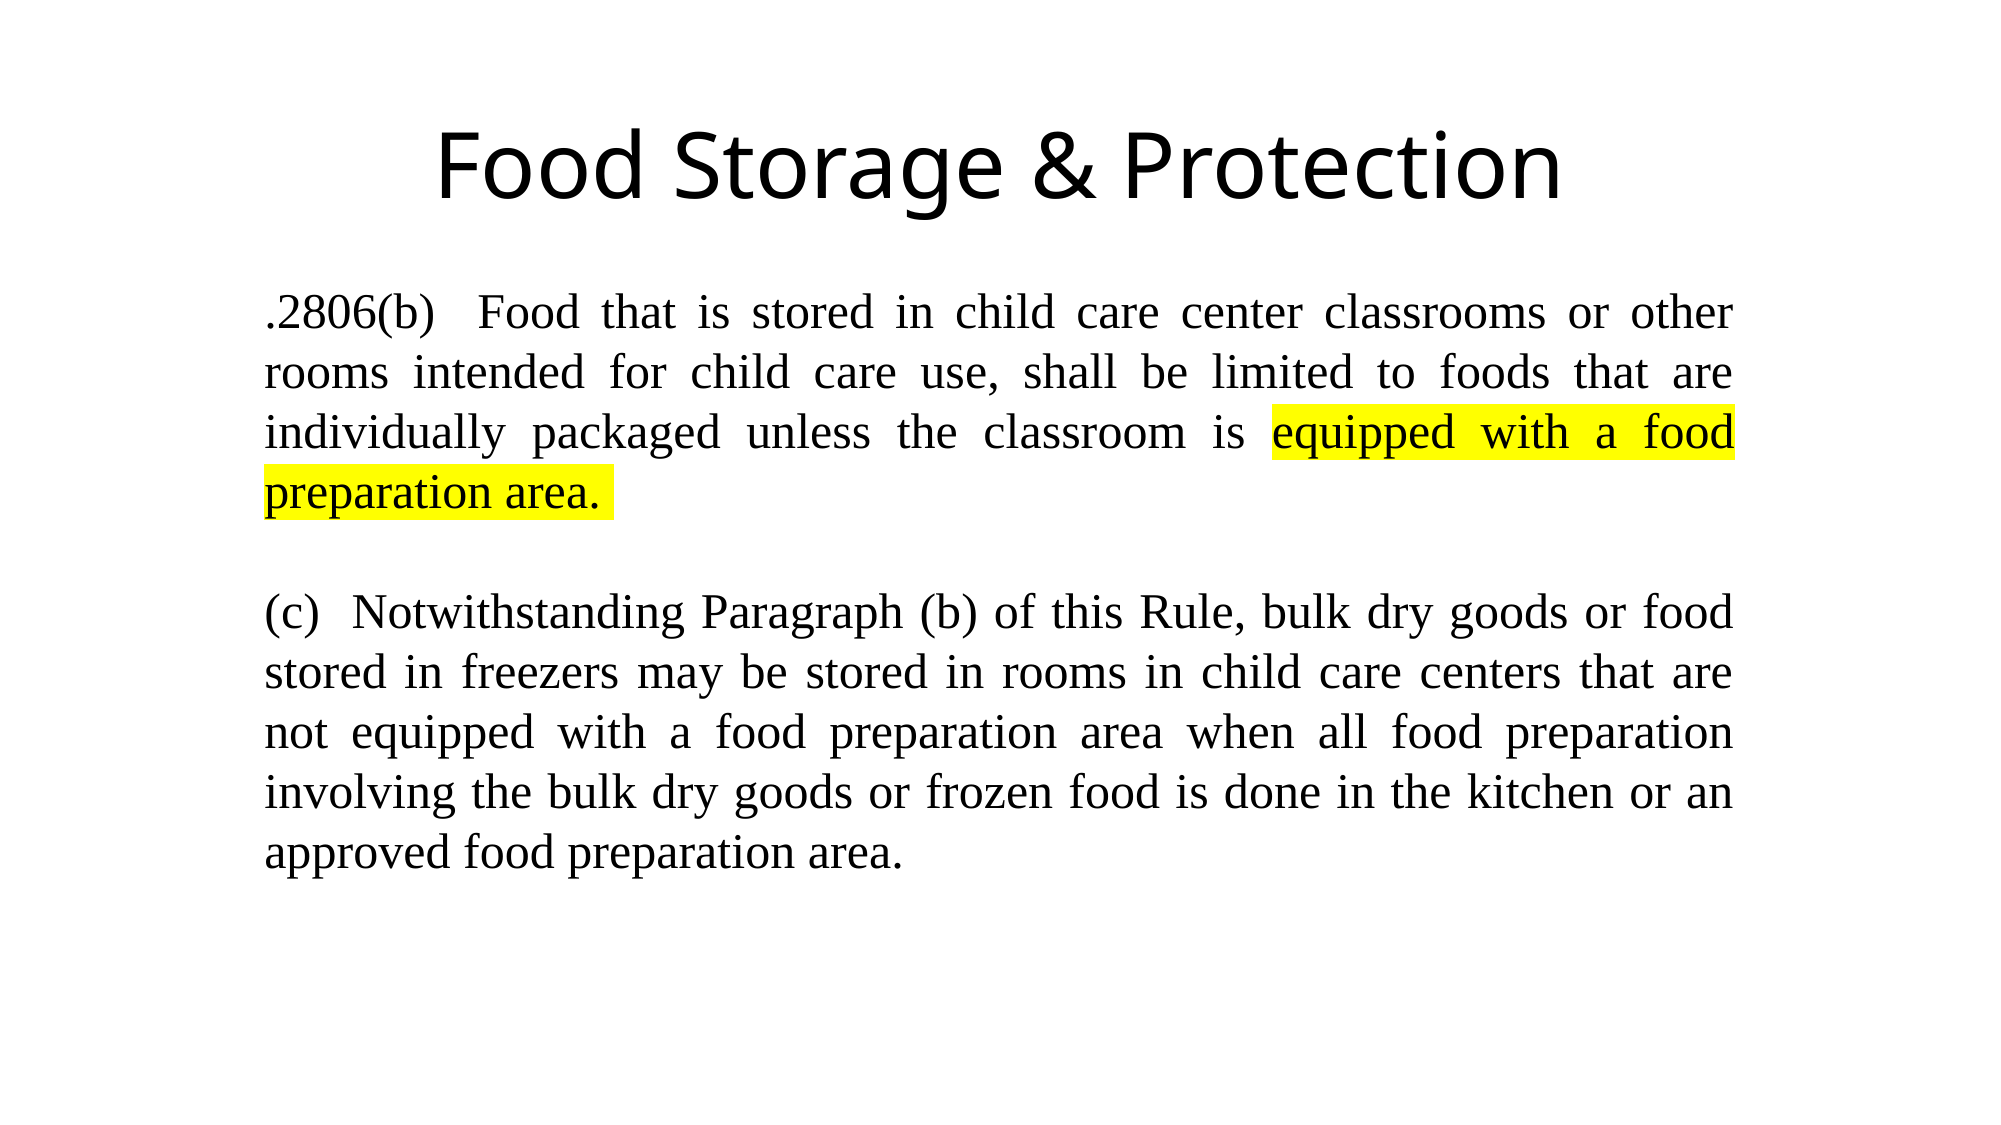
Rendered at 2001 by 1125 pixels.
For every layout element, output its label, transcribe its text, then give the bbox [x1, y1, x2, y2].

title Food Storage & Protection [137, 59, 1863, 278]
text_box .2806(b) Food that is stored in child care center classrooms or other rooms intended for child care use, shall be limited to foods that are individually packaged unless the classroom is equipped with a food preparation area. (c) Notwithstanding Paragraph (b) of this Rule, bulk dry goods or food stored in freezers may be stored in rooms in child care centers that are not equipped with a food preparation area when all food preparation involving the bulk dry goods or frozen food is done in the kitchen or an approved food preparation area. [249, 271, 1750, 947]
